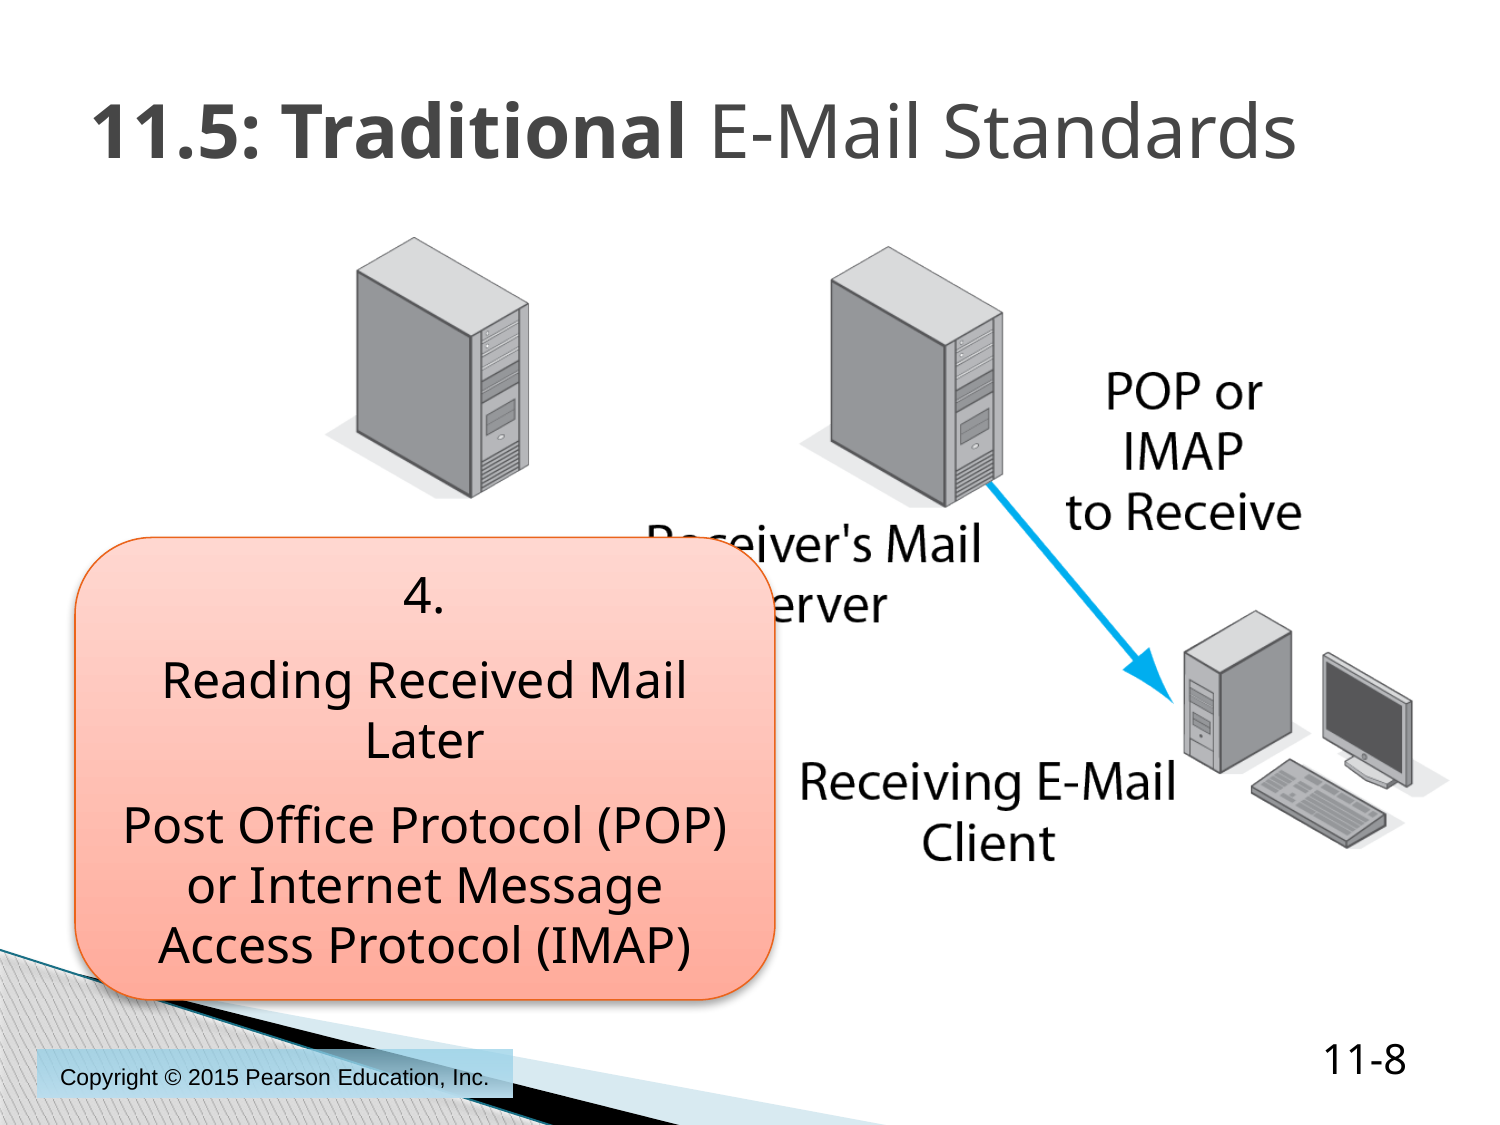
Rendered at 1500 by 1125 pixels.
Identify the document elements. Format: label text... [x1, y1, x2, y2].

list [74, 237, 1451, 878]
footer Copyright © 2015 Pearson Education, Inc. [37, 1050, 513, 1098]
title 11.5: Traditional E-Mail Standards [75, 57, 1425, 200]
text_box 4. Reading Received Mail Later Post Office Protocol (POP) or Internet Message Access Protocol (IMAP) [74, 888, 776, 1001]
slide_number 11-8 [1187, 1037, 1423, 1098]
